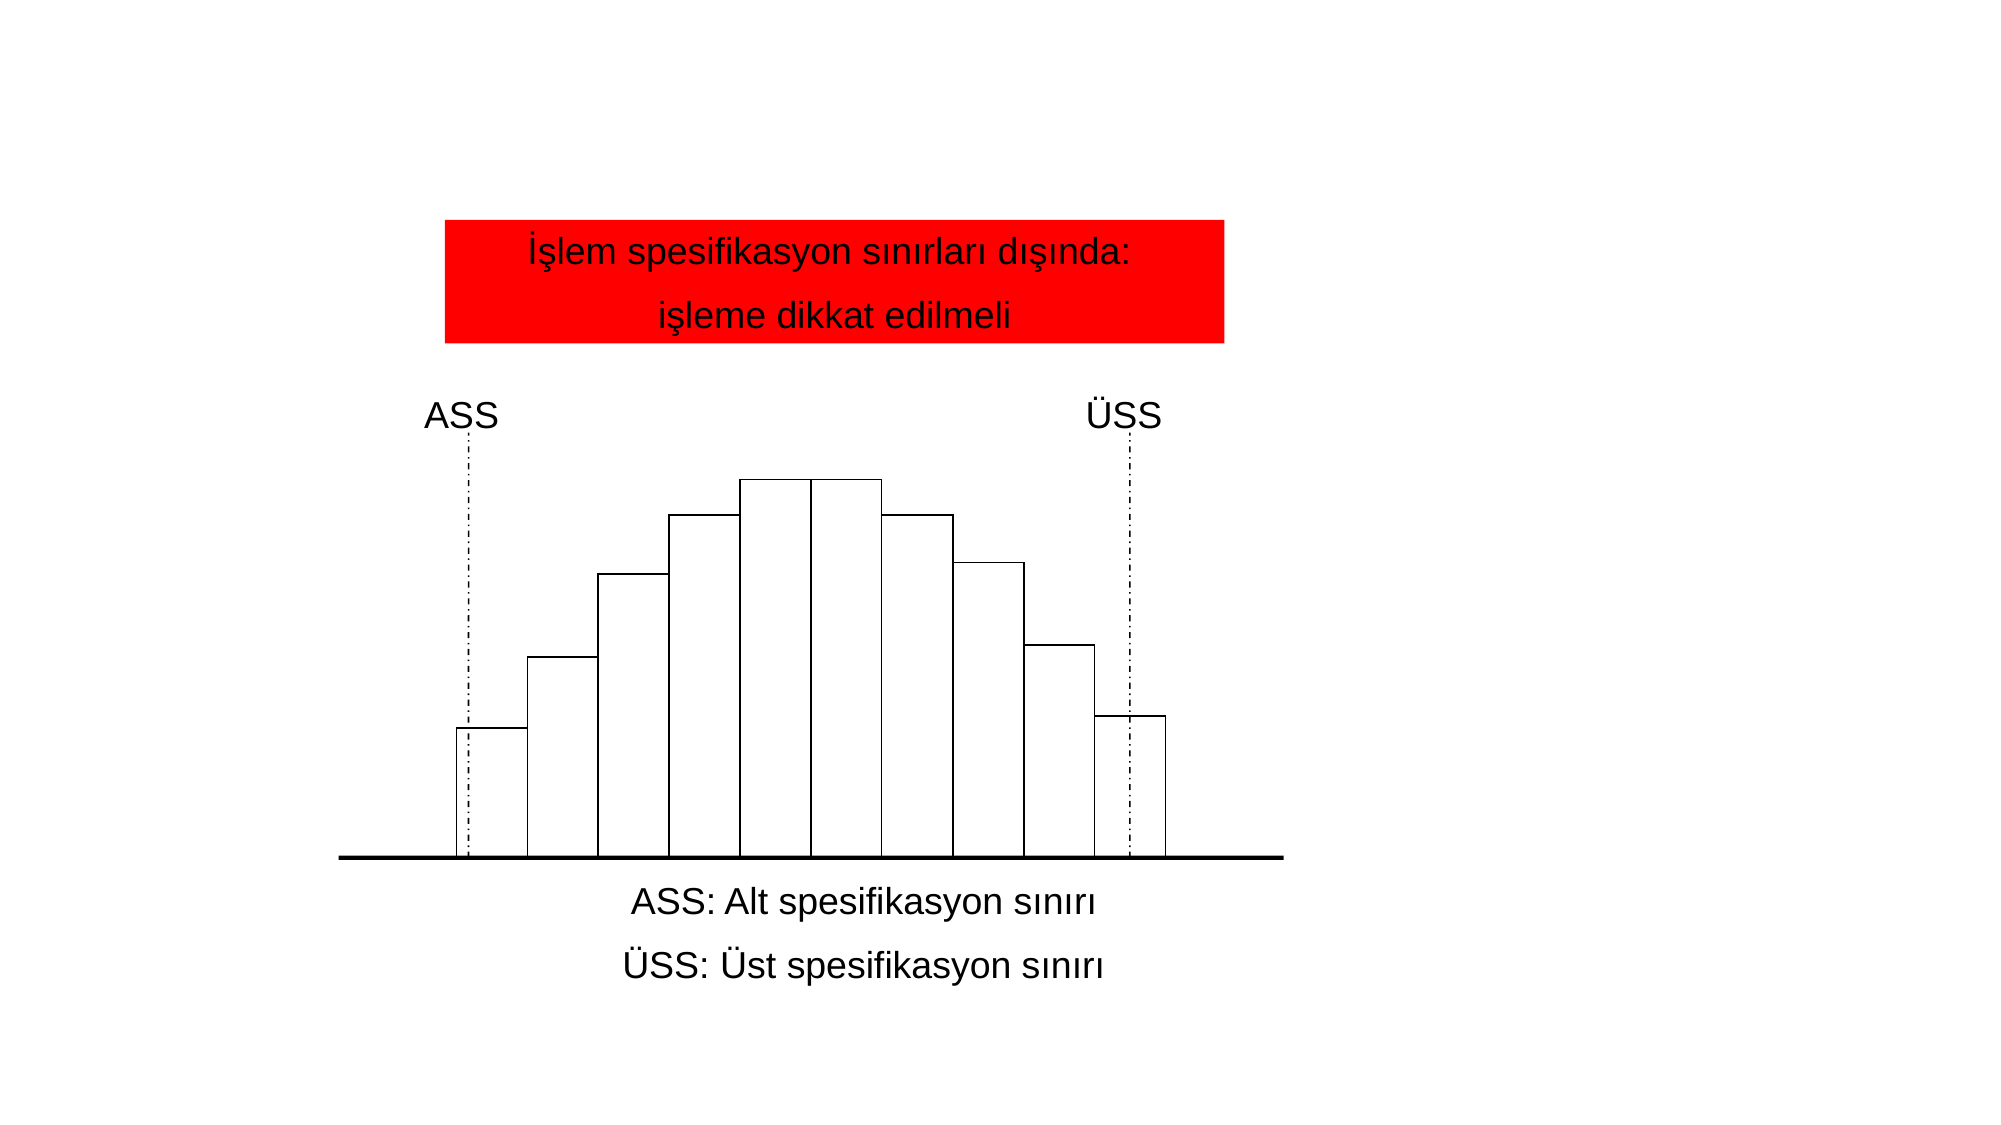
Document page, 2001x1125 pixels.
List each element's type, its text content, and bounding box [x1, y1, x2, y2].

text_box [810, 479, 882, 858]
text_box [881, 515, 953, 858]
text_box [669, 515, 739, 858]
text_box [456, 727, 527, 858]
text_box [1023, 645, 1095, 858]
text_box ÜSS [1070, 384, 1296, 444]
text_box İşlem spesifikasyon sınırları dışında: işleme dikkat edilmeli [444, 219, 1225, 344]
text_box [598, 574, 669, 858]
text_box [739, 479, 810, 858]
text_box [527, 656, 598, 858]
text_box [1094, 716, 1166, 858]
text_box ASS [409, 384, 634, 444]
text_box ASS: Alt spesifikasyon sınırı ÜSS: Üst spesifikasyon sınırı [515, 869, 1213, 993]
text_box [952, 562, 1024, 858]
